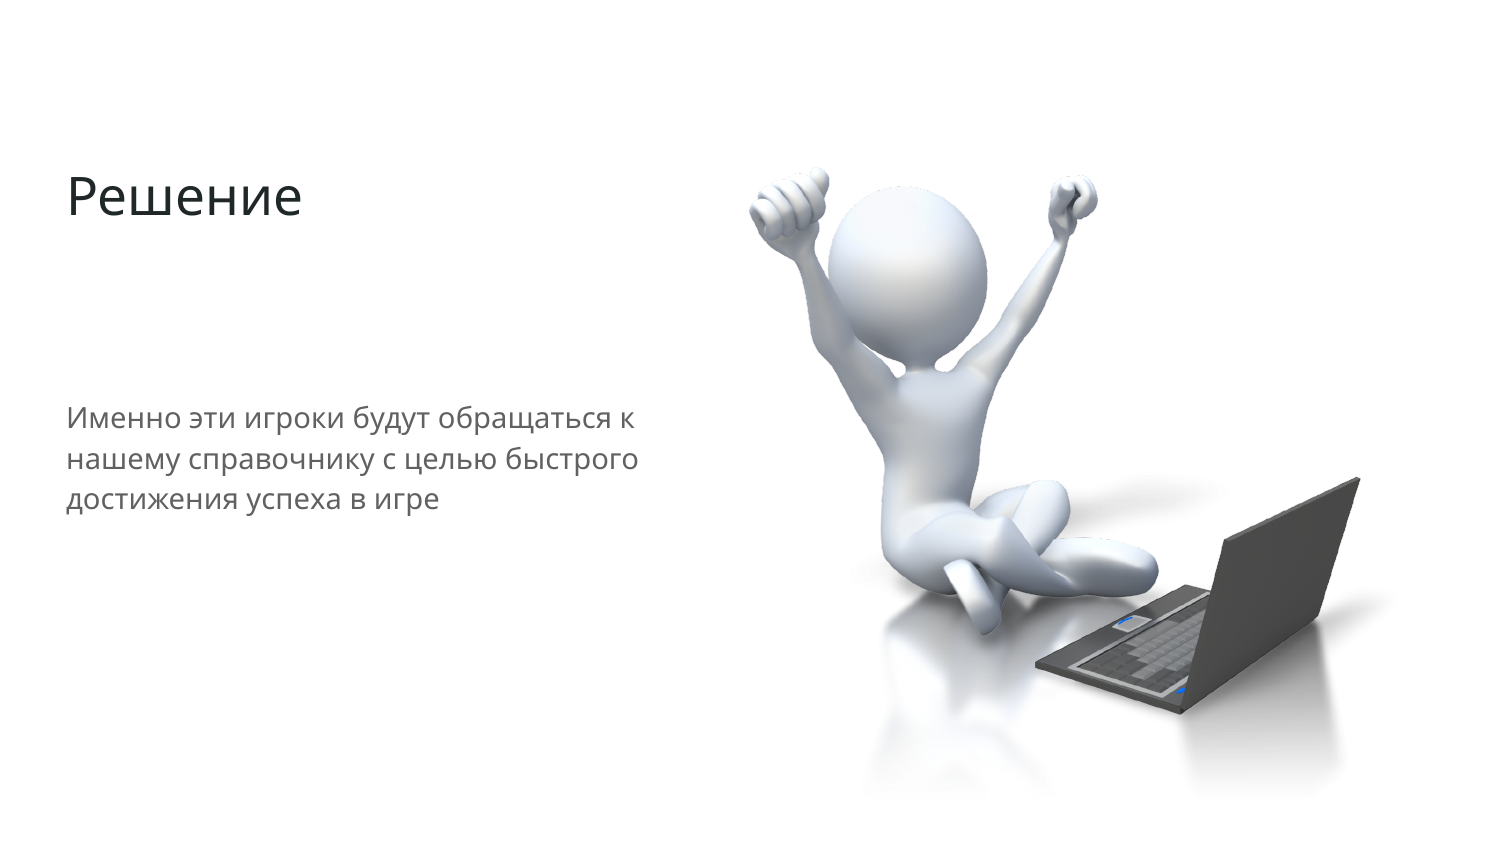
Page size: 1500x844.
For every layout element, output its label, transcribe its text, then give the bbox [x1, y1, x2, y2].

title Решение [51, 147, 515, 242]
picture [700, 146, 1450, 803]
list Именно эти игроки будут обращаться к нашему справочнику с целью быстрого достижения успеха в игре [51, 379, 695, 570]
